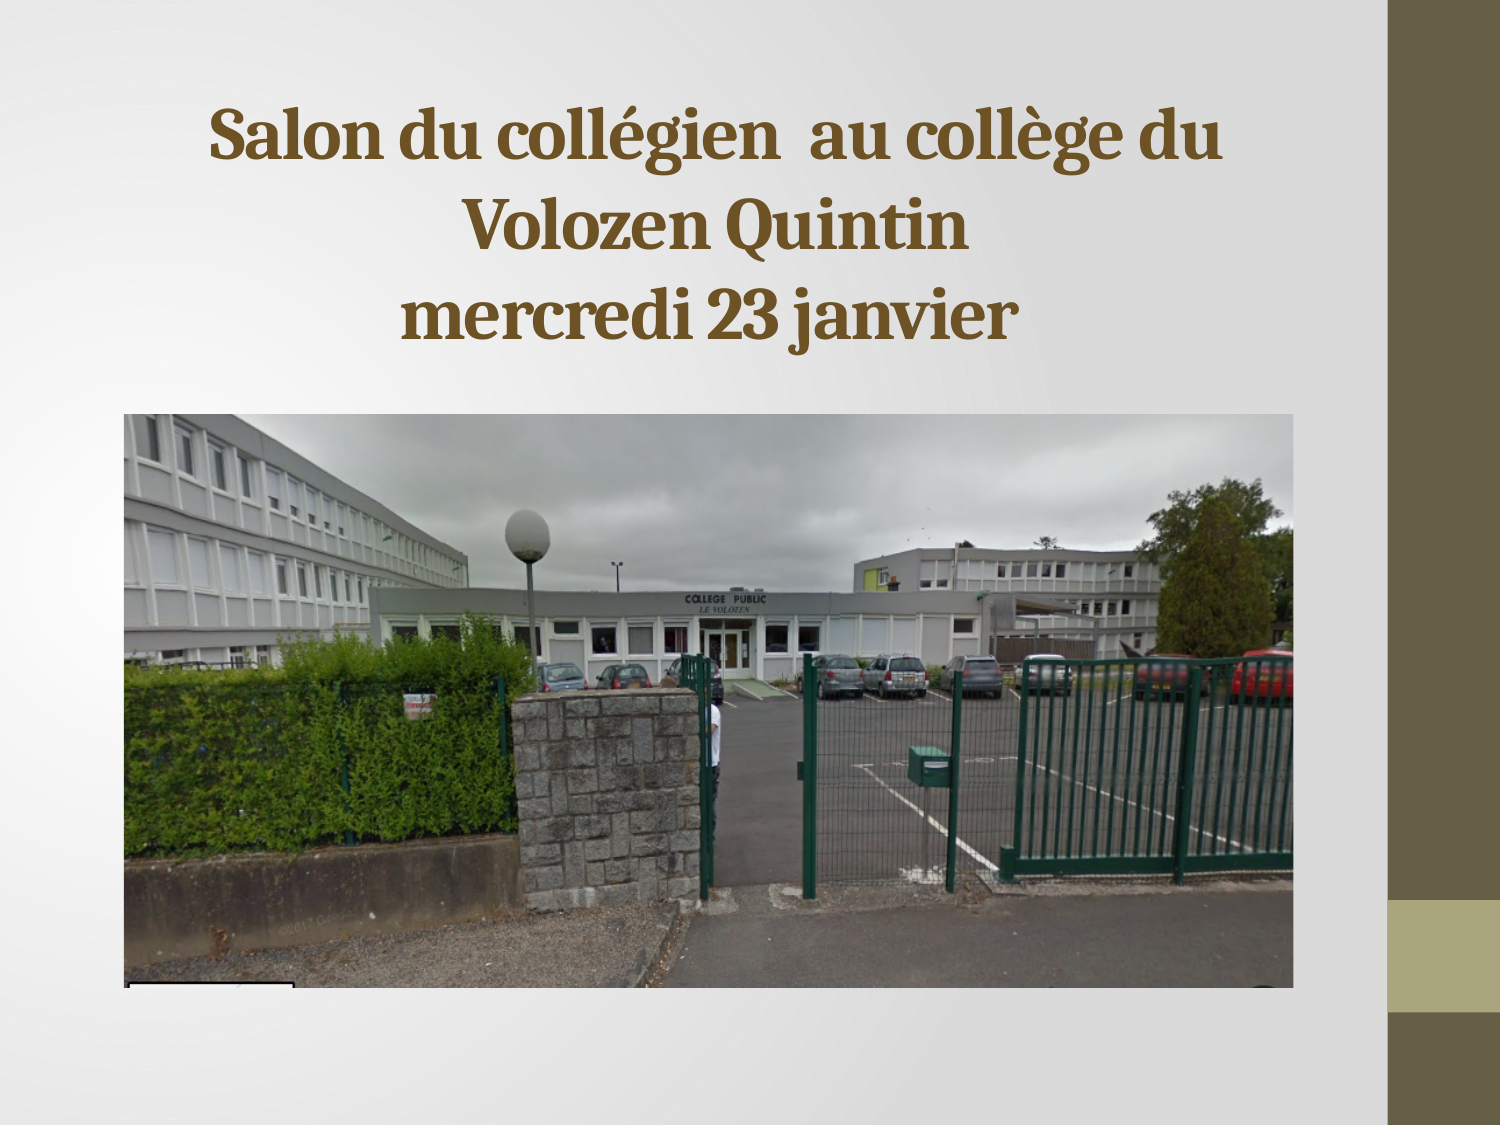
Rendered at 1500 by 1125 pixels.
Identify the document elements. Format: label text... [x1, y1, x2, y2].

text_box [110, 219, 1348, 563]
title Salon du collégien au collège du Volozen Quintin mercredi 23 janvier [97, 54, 1336, 362]
picture [123, 413, 1294, 989]
